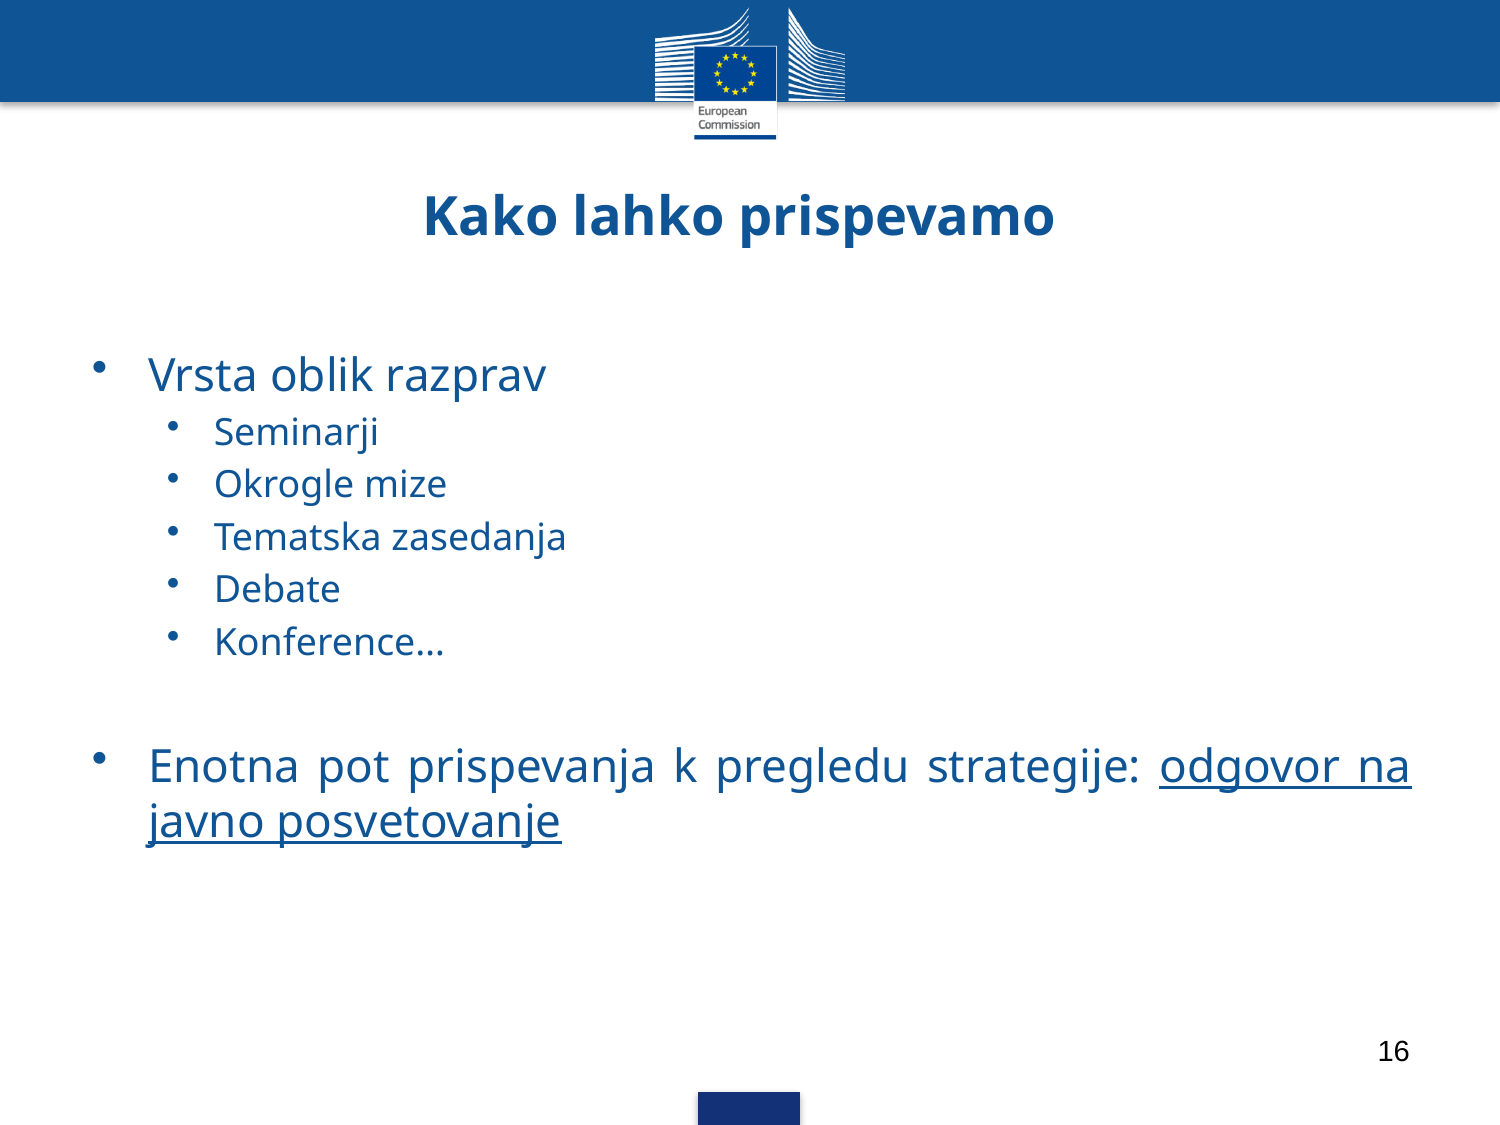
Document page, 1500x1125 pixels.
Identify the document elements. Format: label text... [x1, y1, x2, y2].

slide_number 16 [1074, 1024, 1425, 1103]
title Kako lahko prispevamo [64, 137, 1415, 291]
picture [655, 7, 845, 137]
list Vrsta oblik razprav Seminarji Okrogle mize Tematska zasedanja Debate Konference… Enotna pot prispevanja k pregledu strategije: odgovor na javno posvetovanje [76, 338, 1427, 917]
